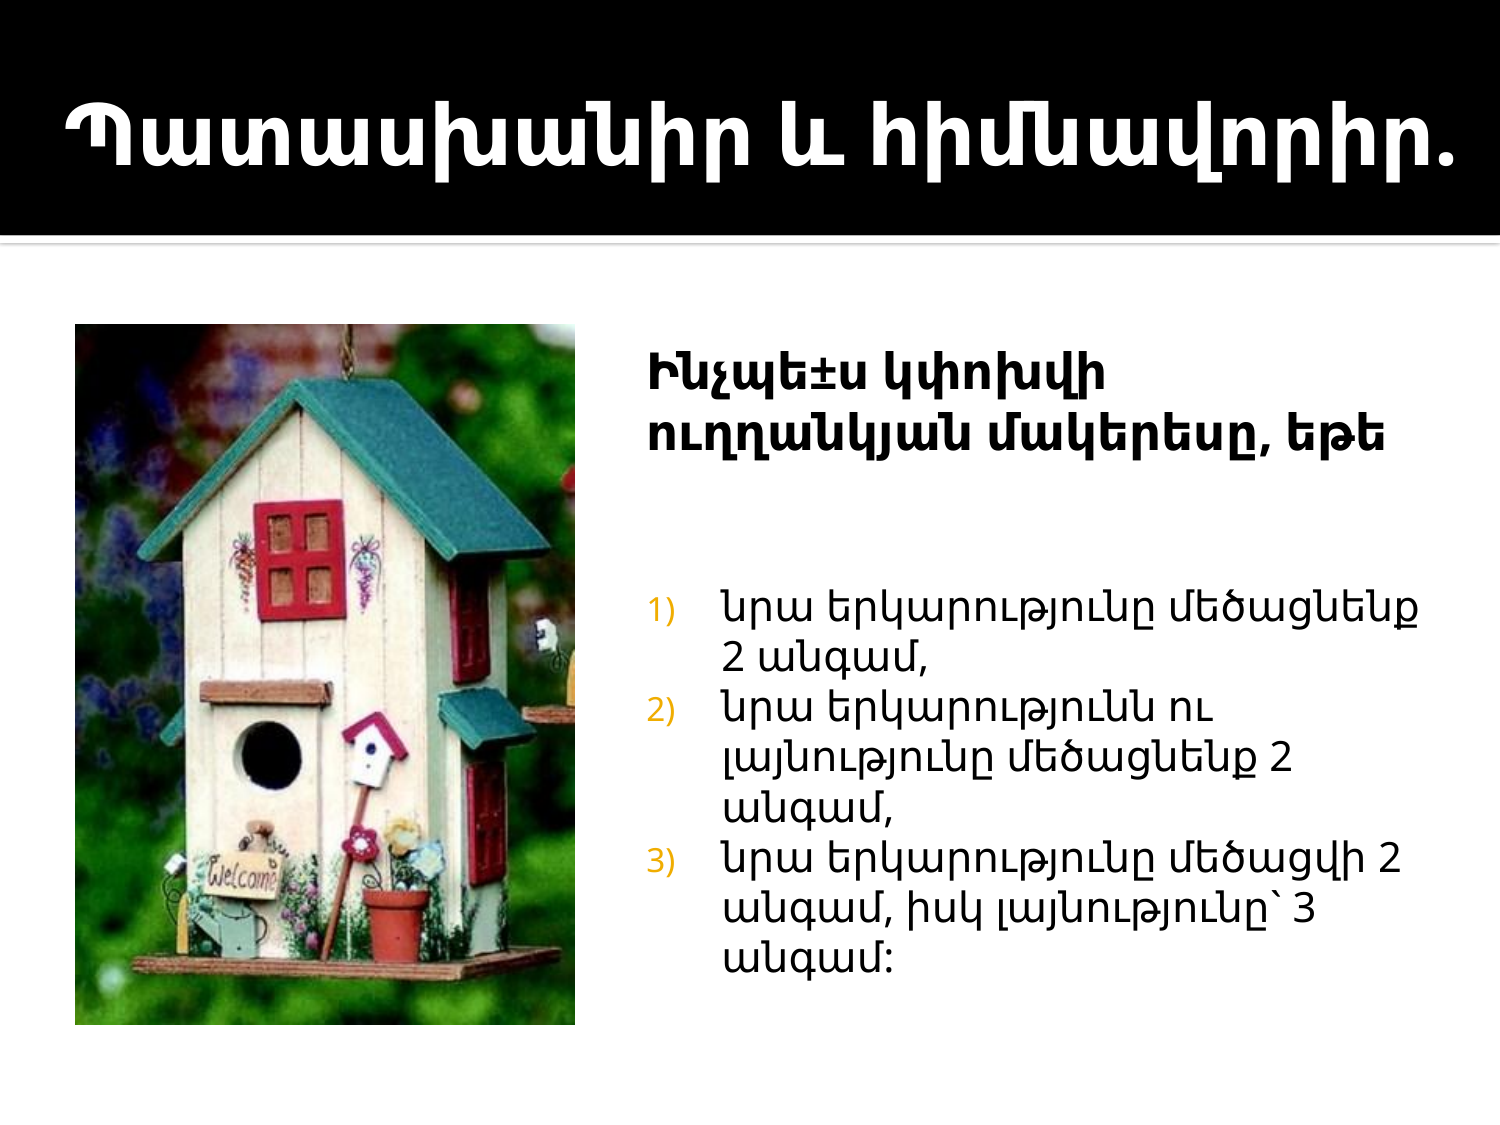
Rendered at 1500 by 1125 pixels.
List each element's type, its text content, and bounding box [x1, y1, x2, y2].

title Պատասխանիր և հիմնավորիր. [49, 62, 1475, 201]
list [74, 324, 575, 1025]
list Ինչպե±ս կփոխվի ուղղանկյան մակերեսը, եթե նրա երկարությունը մեծացնենք 2 անգամ, նրա երկարությունն ու լայնությունը մեծացնենք 2 անգամ, նրա երկարությունը մեծացվի 2 անգամ, իսկ լայնությունը` 3 անգամ: [637, 324, 1463, 1100]
